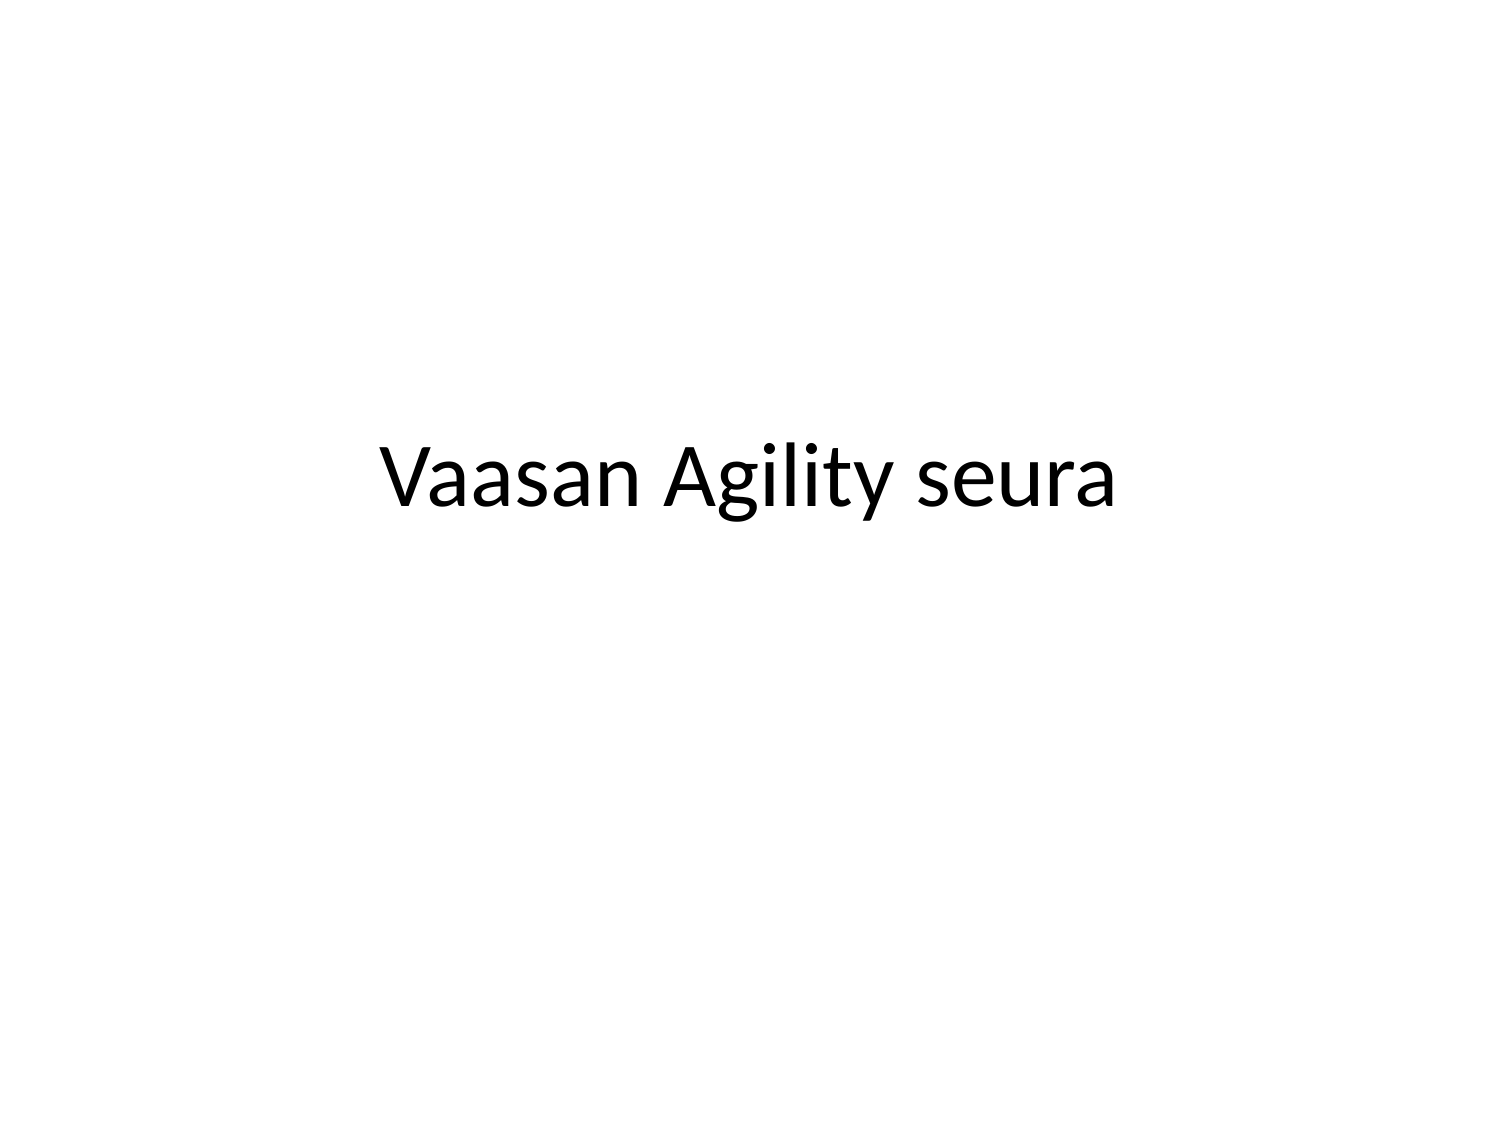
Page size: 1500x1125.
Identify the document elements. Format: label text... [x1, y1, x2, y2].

title Vaasan Agility seura [112, 349, 1388, 591]
